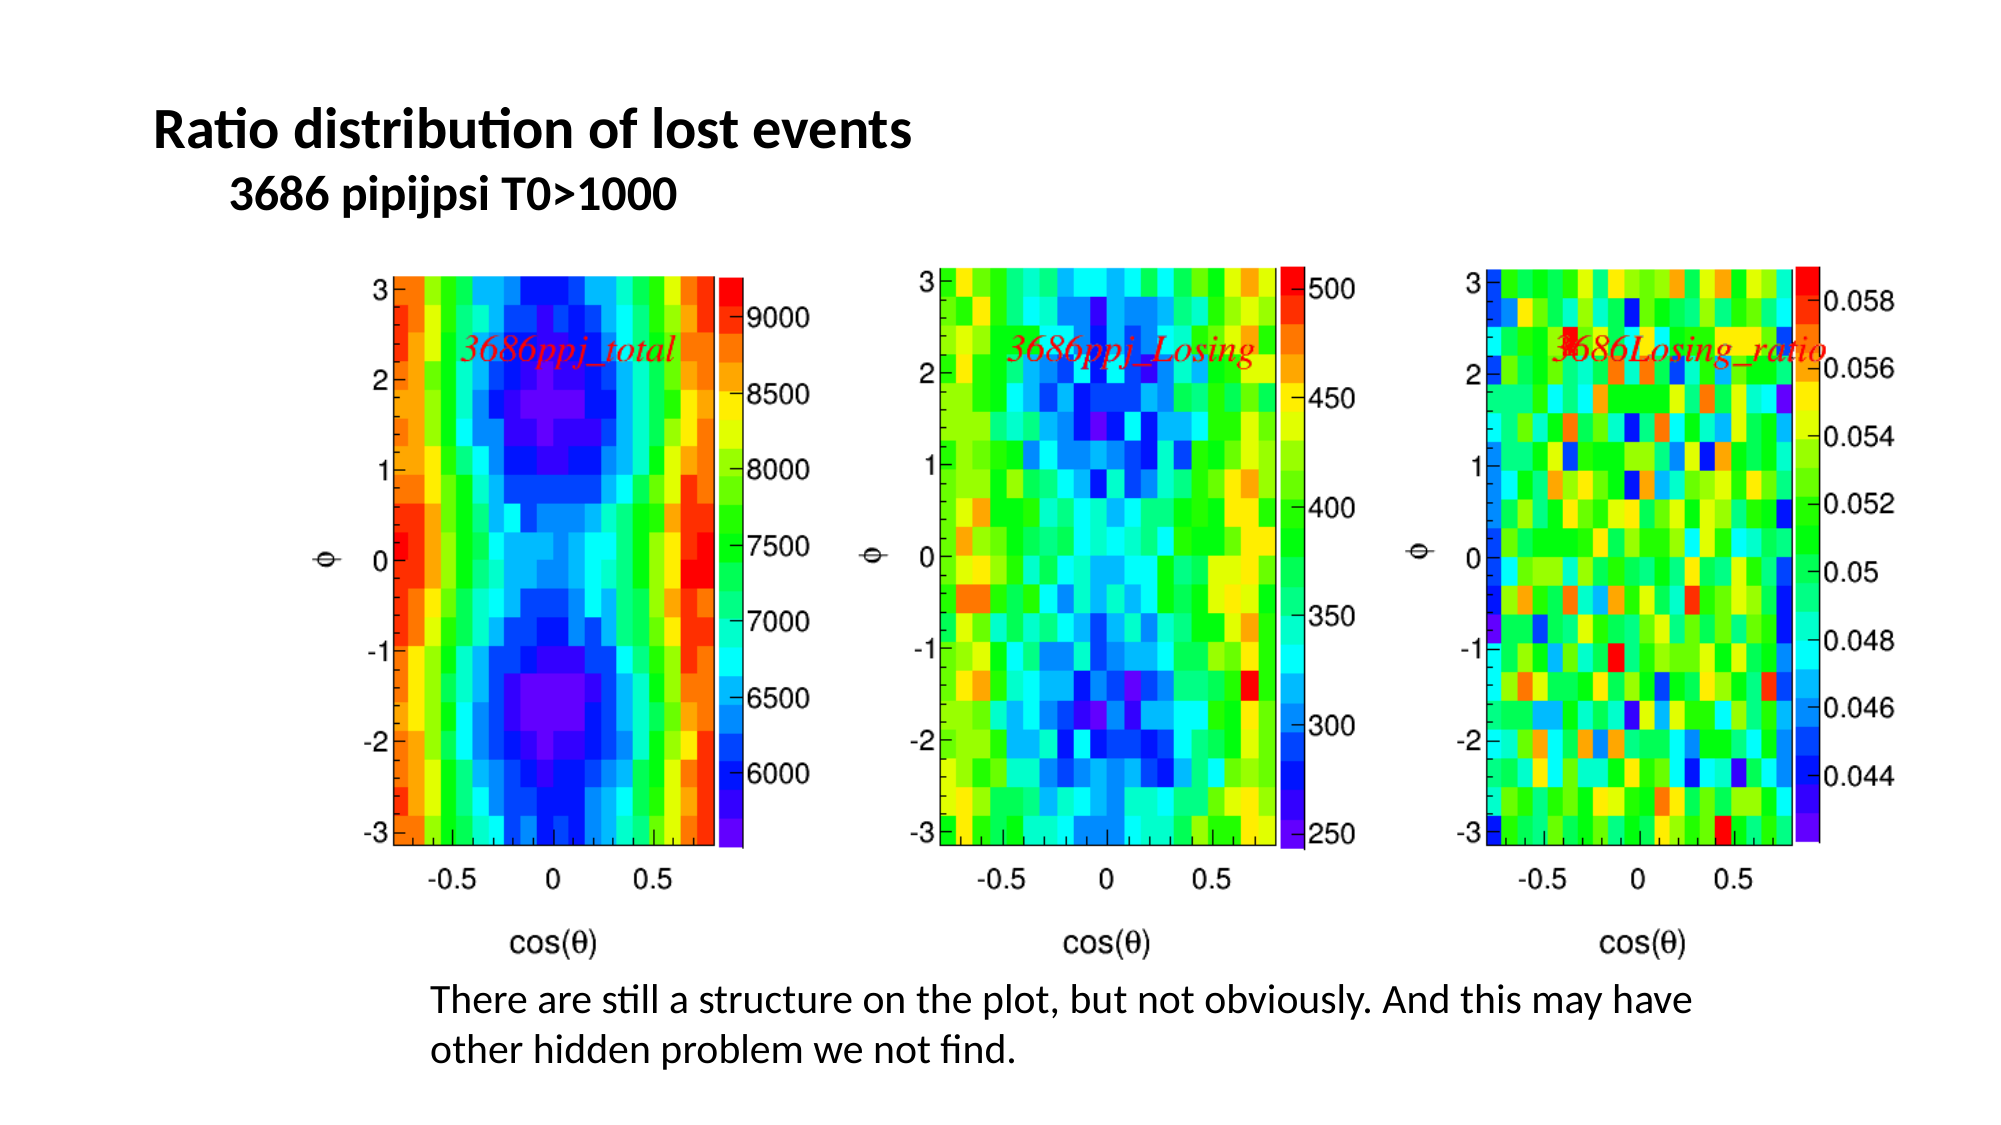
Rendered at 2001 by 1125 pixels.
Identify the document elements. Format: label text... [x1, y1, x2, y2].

text_box Ratio distribution of lost events 3686 pipijpsi T0>1000 [138, 83, 928, 228]
text_box There are still a structure on the plot, but not obviously. And this may have other hidden problem we not find. [415, 964, 1718, 1079]
picture [311, 260, 1915, 964]
